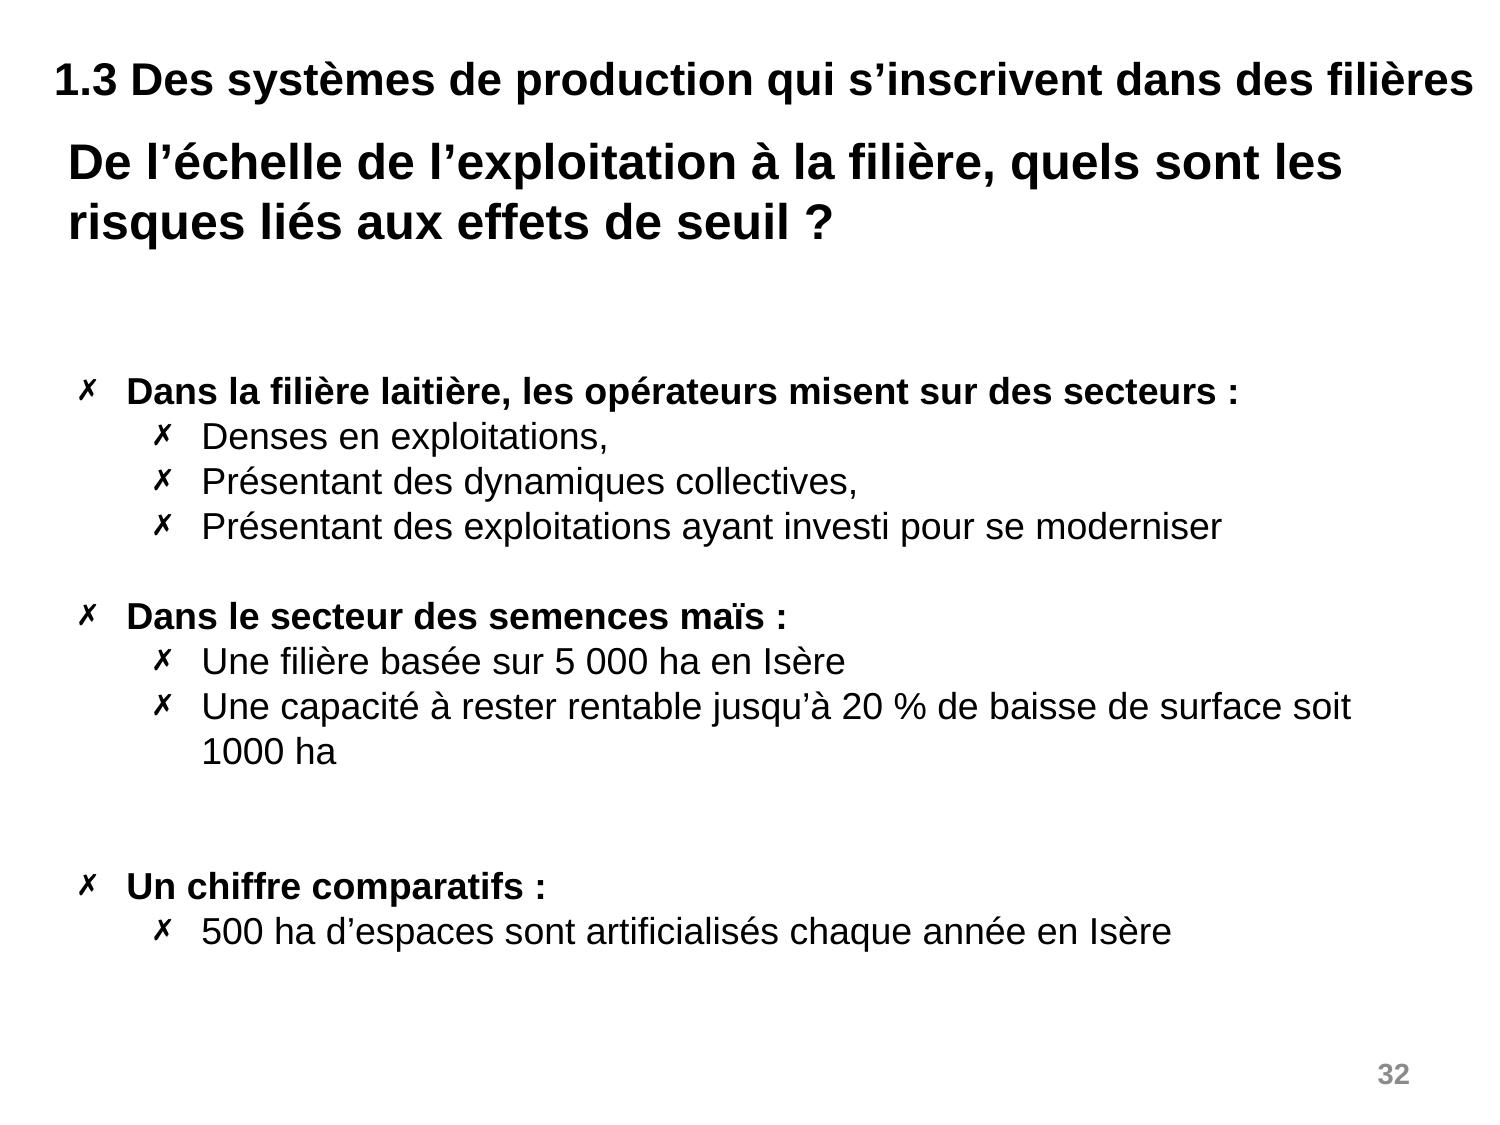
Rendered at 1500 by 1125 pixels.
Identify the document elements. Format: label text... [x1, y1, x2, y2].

text_box Dans la filière laitière, les opérateurs misent sur des secteurs : Denses en exploitations, Présentant des dynamiques collectives, Présentant des exploitations ayant investi pour se moderniser Dans le secteur des semences maïs : Une filière basée sur 5 000 ha en Isère Une capacité à rester rentable jusqu’à 20 % de baisse de surface soit 1000 ha Un chiffre comparatifs : 500 ha d’espaces sont artificialisés chaque année en Isère [64, 314, 1390, 959]
text_box 1.3 Des systèmes de production qui s’inscrivent dans des filières [29, 42, 1500, 113]
text_box 32 [1074, 1042, 1425, 1103]
text_box De l’échelle de l’exploitation à la filière, quels sont les risques liés aux effets de seuil ? [53, 122, 1376, 258]
